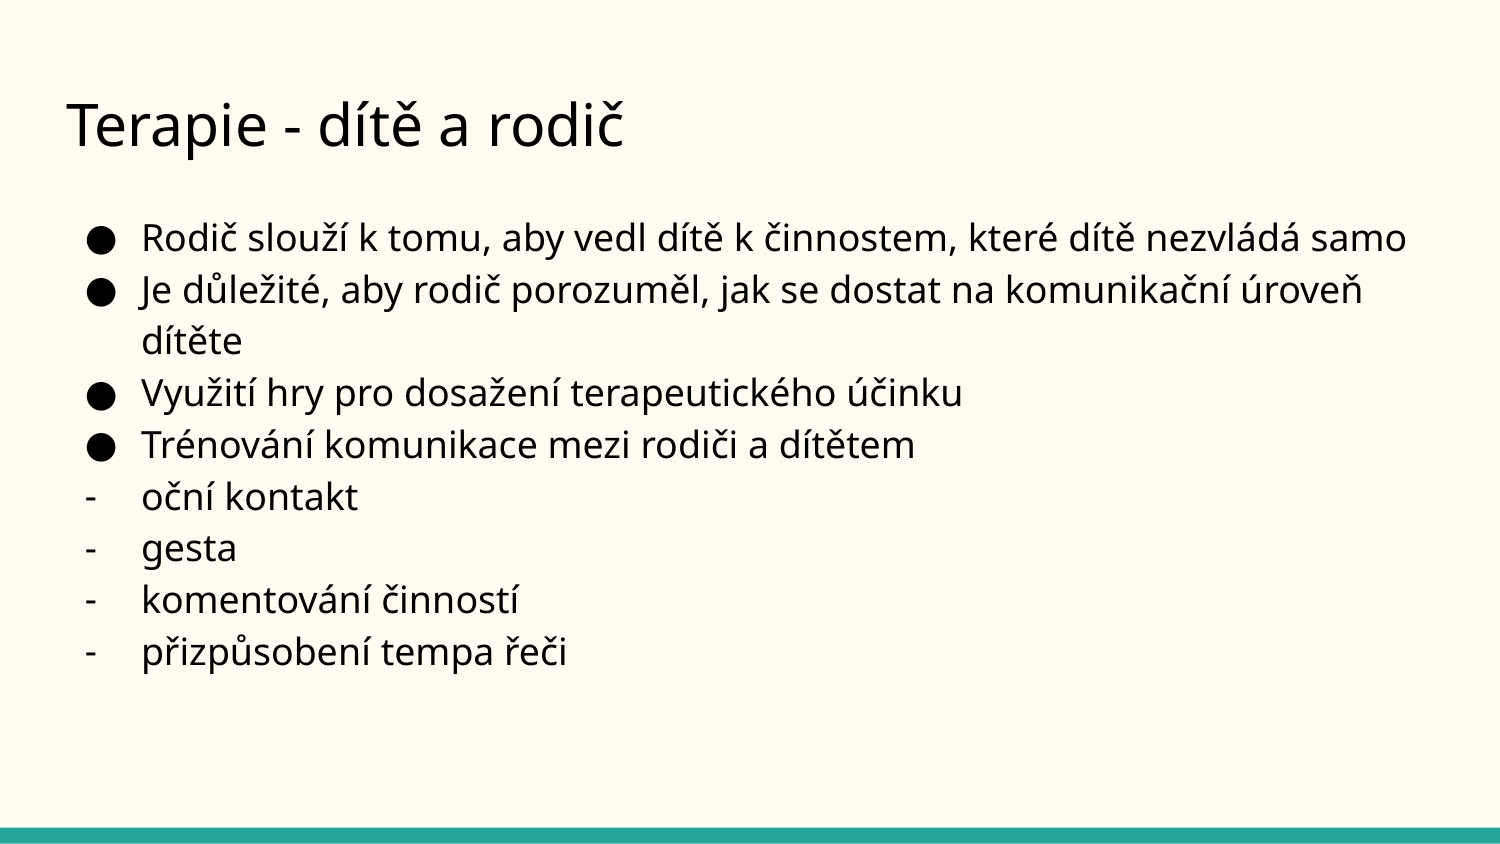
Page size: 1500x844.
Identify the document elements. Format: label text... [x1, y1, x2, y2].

title Terapie - dítě a rodič [51, 72, 1449, 174]
list Rodič slouží k tomu, aby vedl dítě k činnostem, které dítě nezvládá samo Je důležité, aby rodič porozuměl, jak se dostat na komunikační úroveň dítěte Využití hry pro dosažení terapeutického účinku Trénování komunikace mezi rodiči a dítětem oční kontakt gesta komentování činností přizpůsobení tempa řeči [51, 192, 1449, 750]
